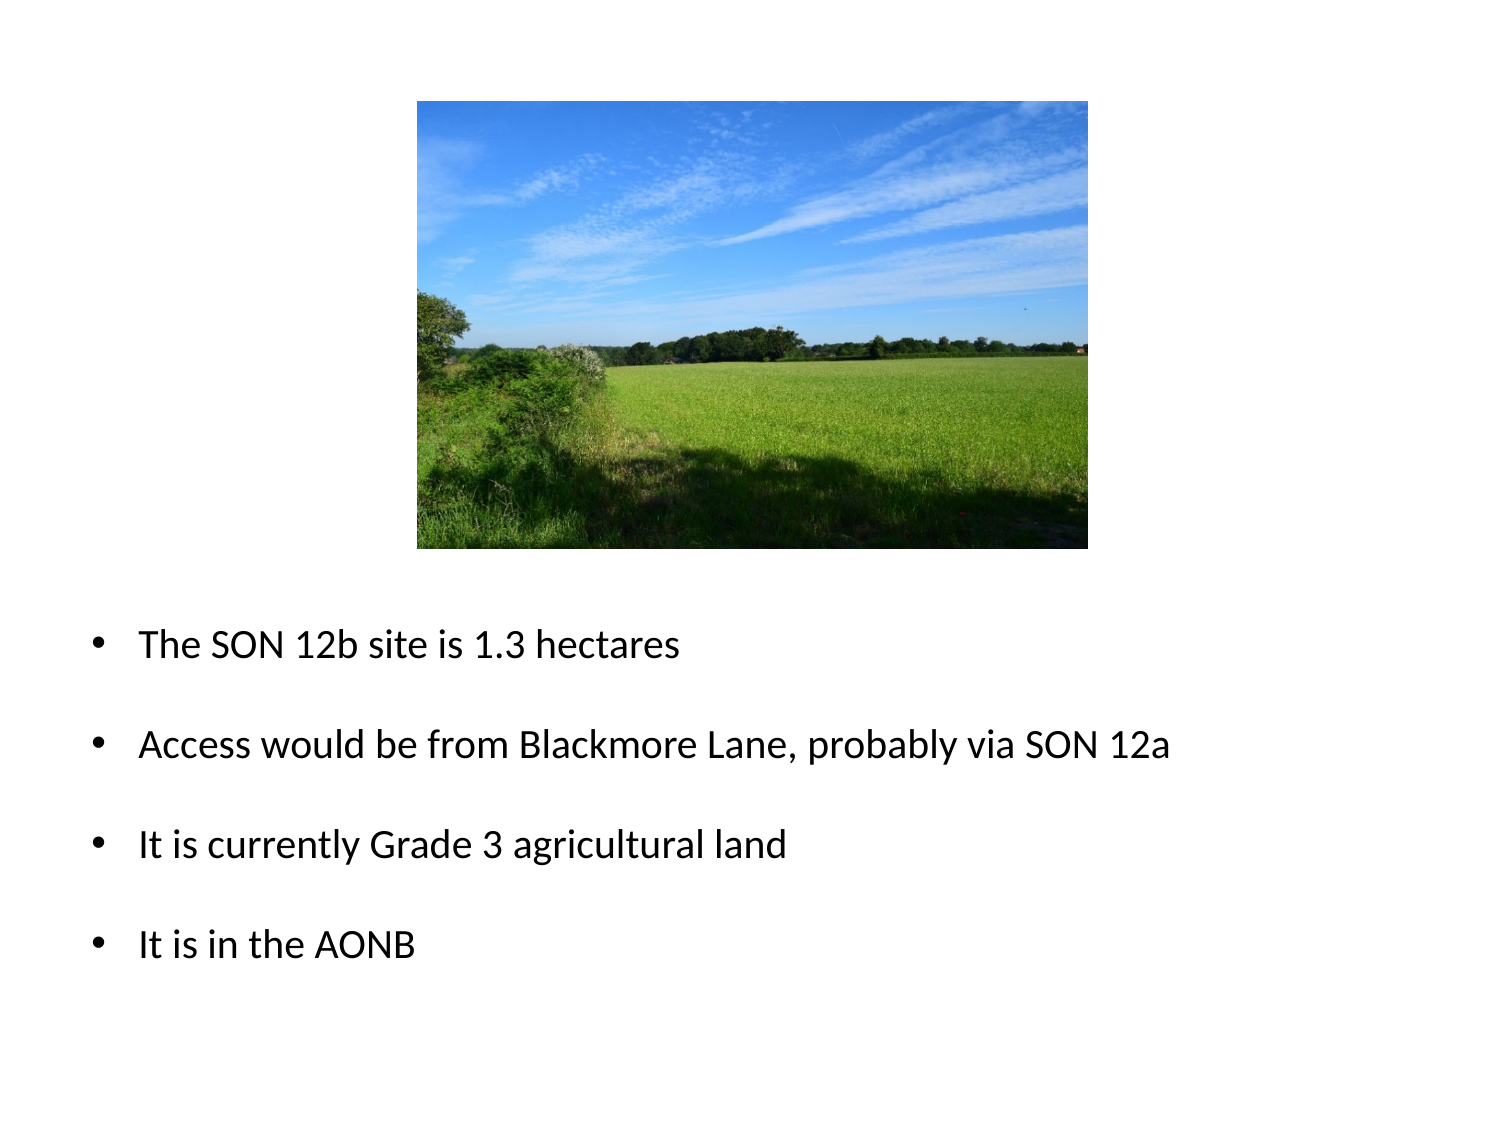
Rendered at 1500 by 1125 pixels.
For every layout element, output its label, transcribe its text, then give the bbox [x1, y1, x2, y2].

text_box The SON 12b site is 1.3 hectares Access would be from Blackmore Lane, probably via SON 12a It is currently Grade 3 agricultural land It is in the AONB [76, 609, 1424, 975]
picture [416, 101, 1088, 550]
